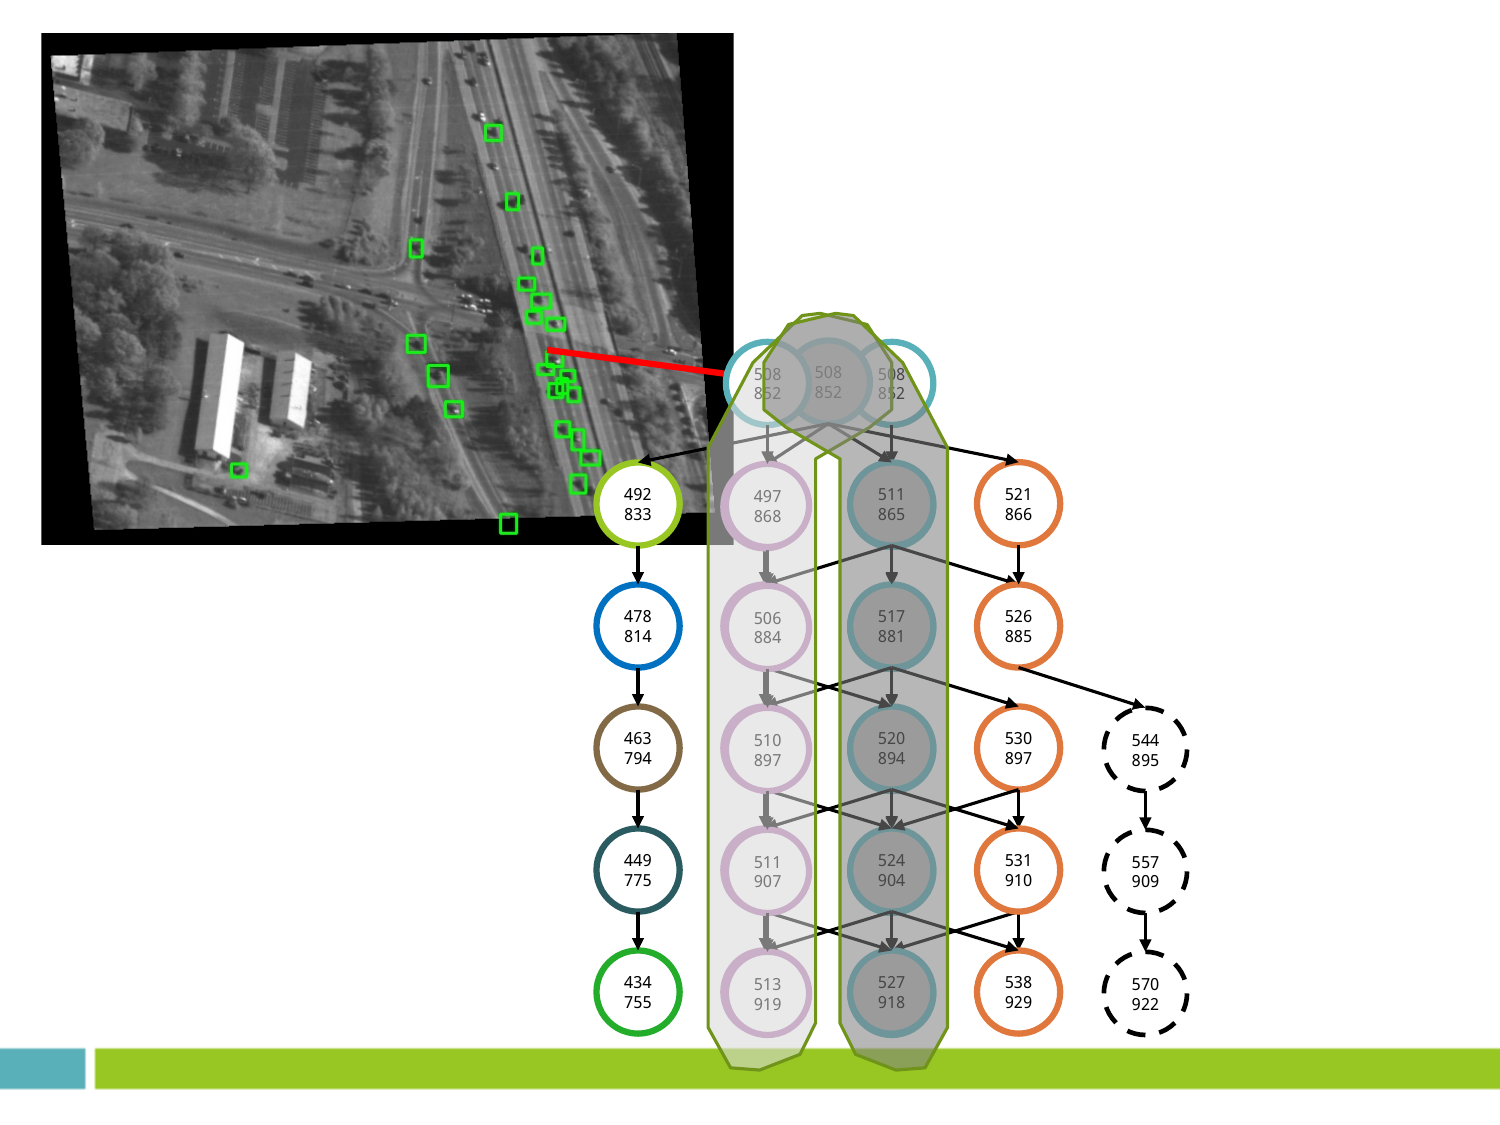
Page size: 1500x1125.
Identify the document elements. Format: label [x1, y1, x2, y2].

text_box [715, 1044, 807, 1072]
picture [40, 33, 734, 546]
text_box [546, 349, 590, 383]
text_box [807, 340, 1188, 1036]
text_box [848, 1044, 941, 1072]
text_box [777, 311, 881, 339]
text_box [596, 340, 728, 1036]
text_box [725, 341, 810, 1036]
picture [0, 1034, 1500, 1100]
text_box [794, 311, 826, 321]
